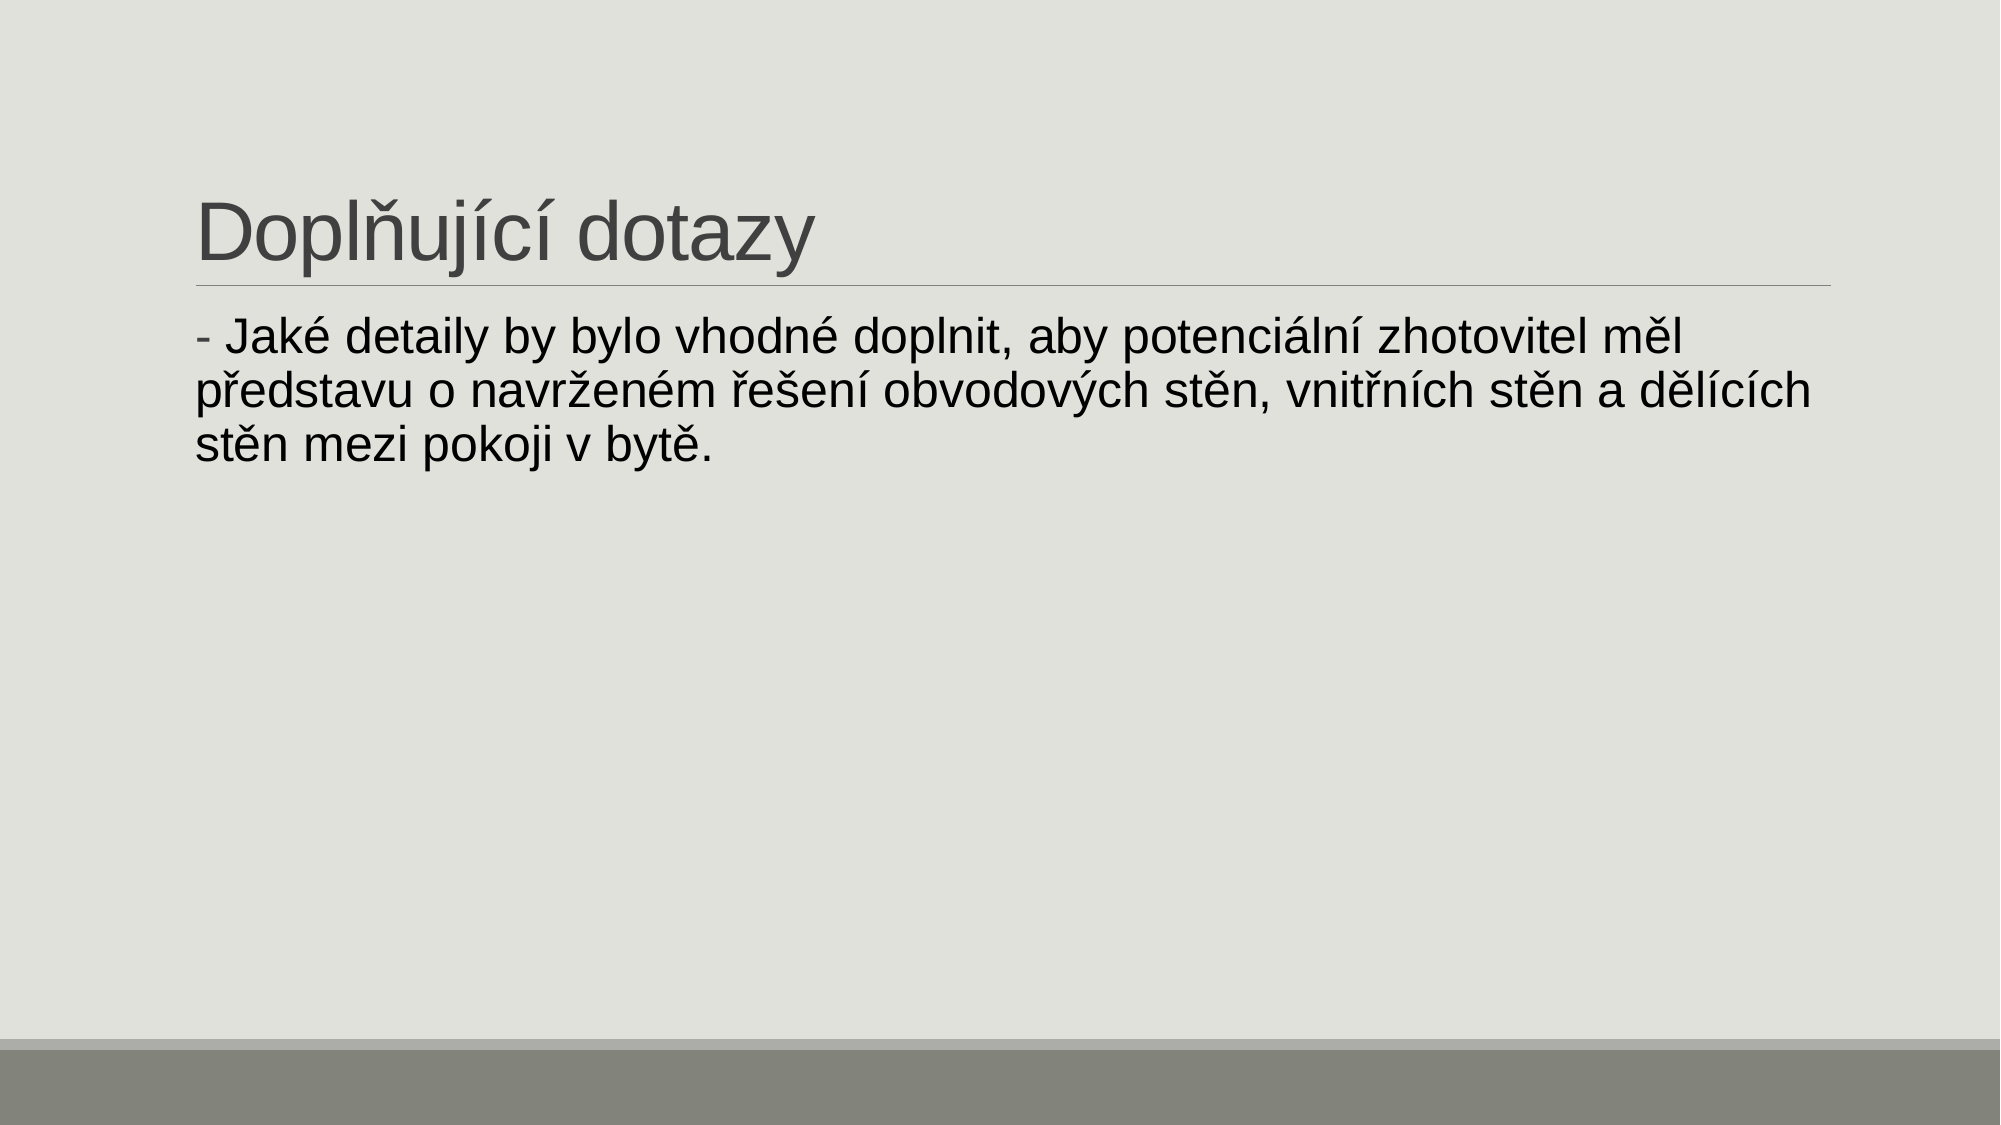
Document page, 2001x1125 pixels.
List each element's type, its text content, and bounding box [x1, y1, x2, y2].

title Doplňující dotazy [180, 47, 1830, 285]
list - Jaké detaily by bylo vhodné doplnit, aby potenciální zhotovitel měl představu o navrženém řešení obvodových stěn, vnitřních stěn a dělících stěn mezi pokoji v bytě. [180, 302, 1830, 963]
